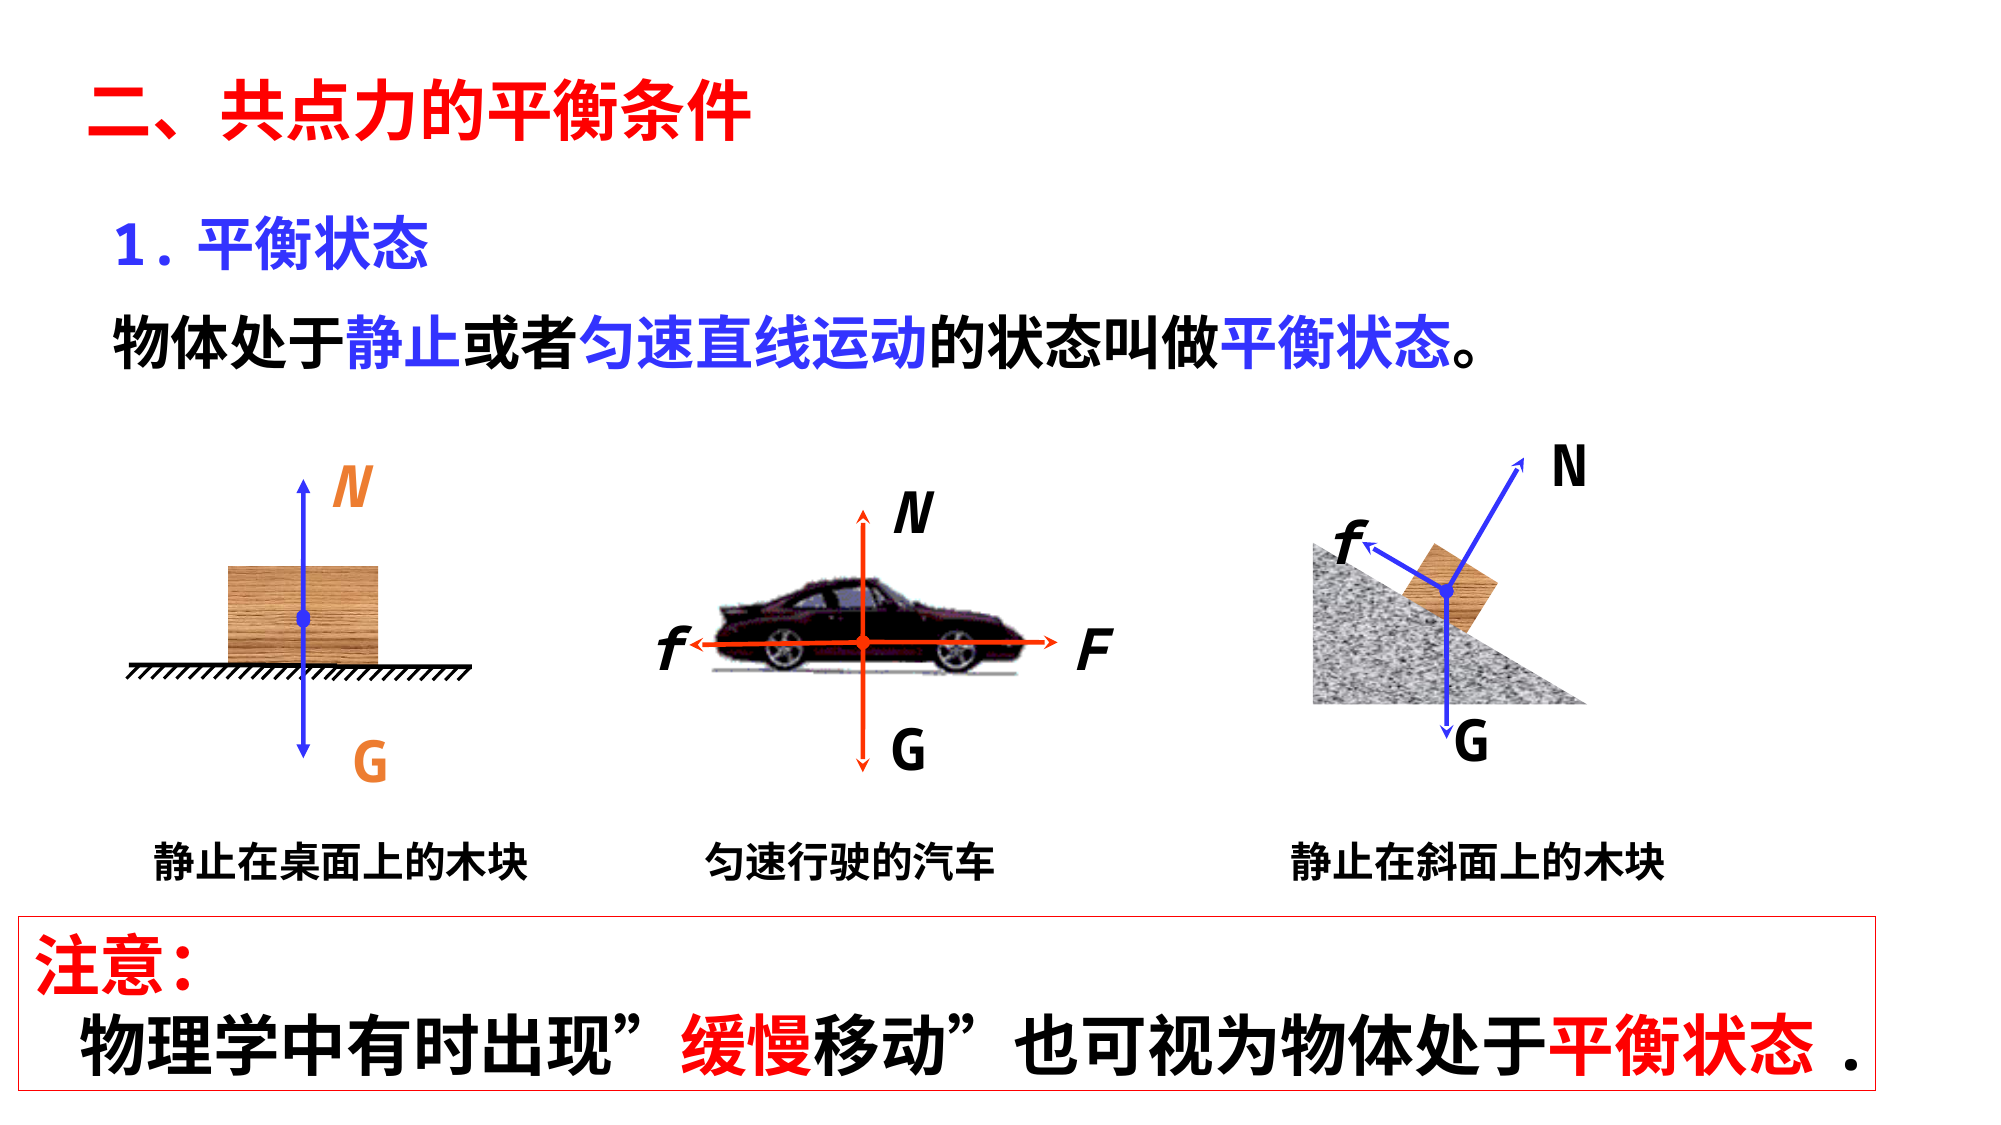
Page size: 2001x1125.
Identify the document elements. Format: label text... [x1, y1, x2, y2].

text_box 二、共点力的平衡条件 [70, 60, 807, 157]
text_box 匀速行驶的汽车 [689, 828, 1028, 893]
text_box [1309, 420, 1613, 782]
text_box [126, 441, 472, 803]
text_box 静止在斜面上的木块 [1276, 828, 1695, 893]
text_box 1.平衡状态 物体处于静止或者匀速直线运动的状态叫做平衡状态。 [97, 199, 1796, 384]
text_box 静止在桌面上的木块 [138, 828, 554, 893]
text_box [632, 467, 1146, 791]
text_box 注意： 物理学中有时出现”缓慢移动”也可视为物体处于平衡状态. [18, 916, 1876, 1091]
